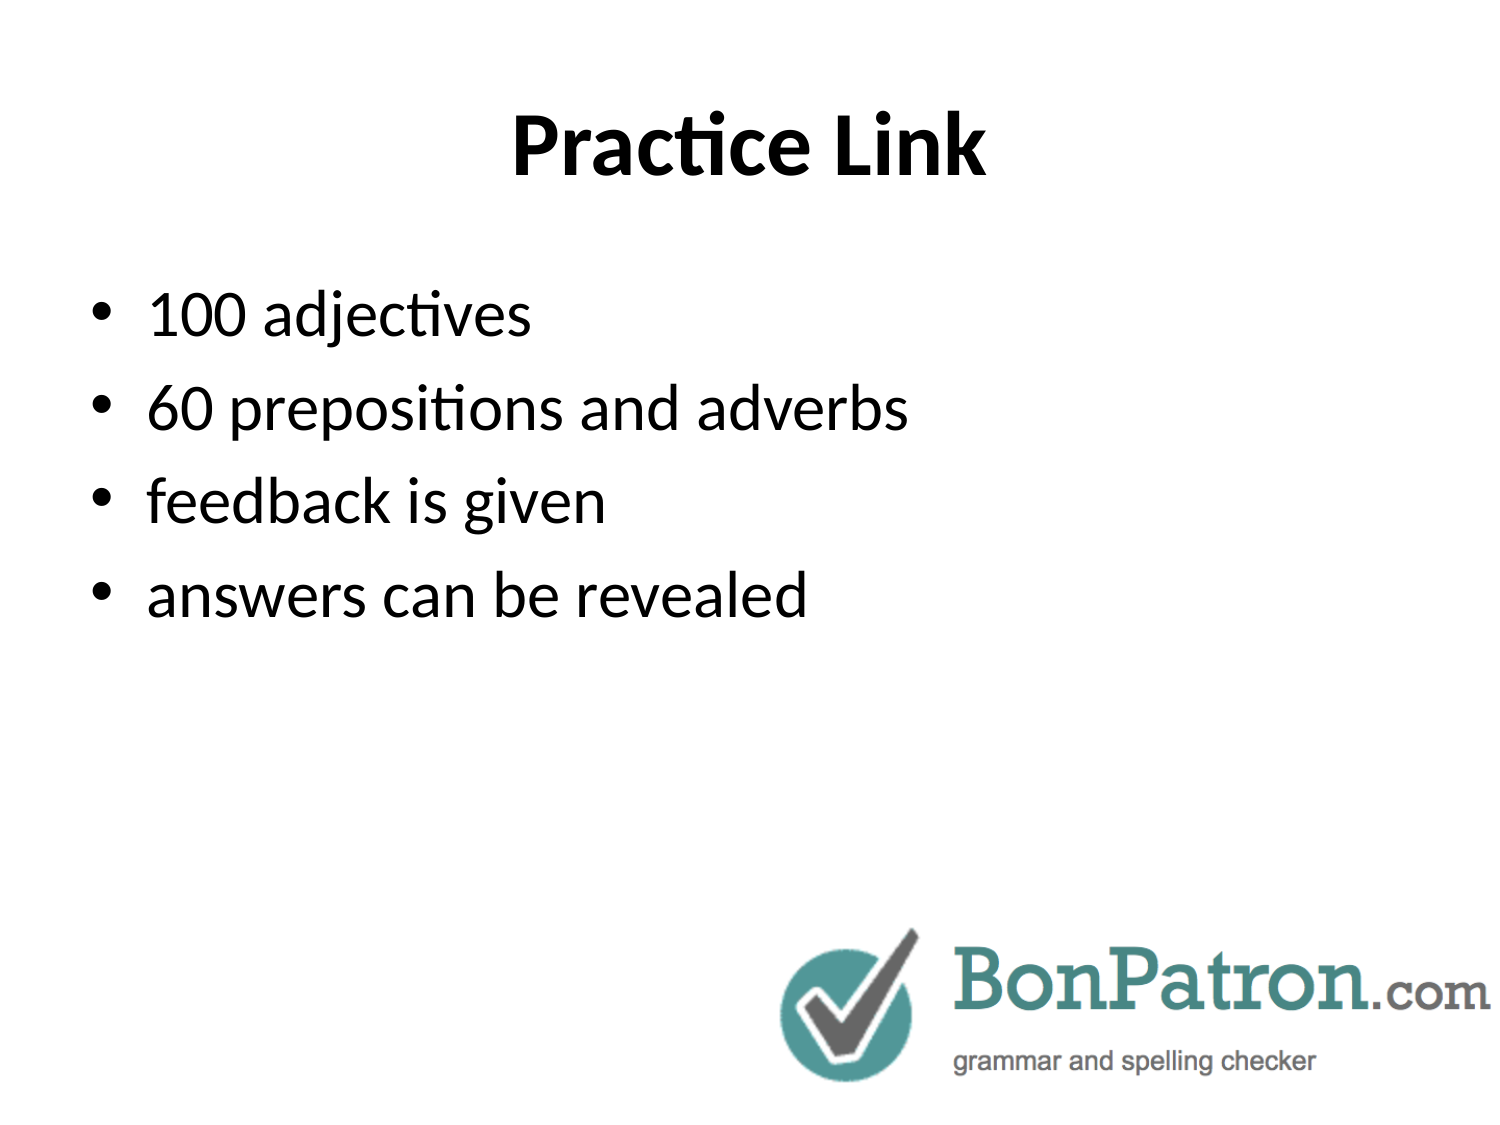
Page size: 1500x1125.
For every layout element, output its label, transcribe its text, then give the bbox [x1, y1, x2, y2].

title Practice Link [75, 45, 1425, 233]
list 100 adjectives 60 prepositions and adverbs feedback is given answers can be revealed [75, 262, 1425, 1005]
picture [772, 922, 1500, 1088]
